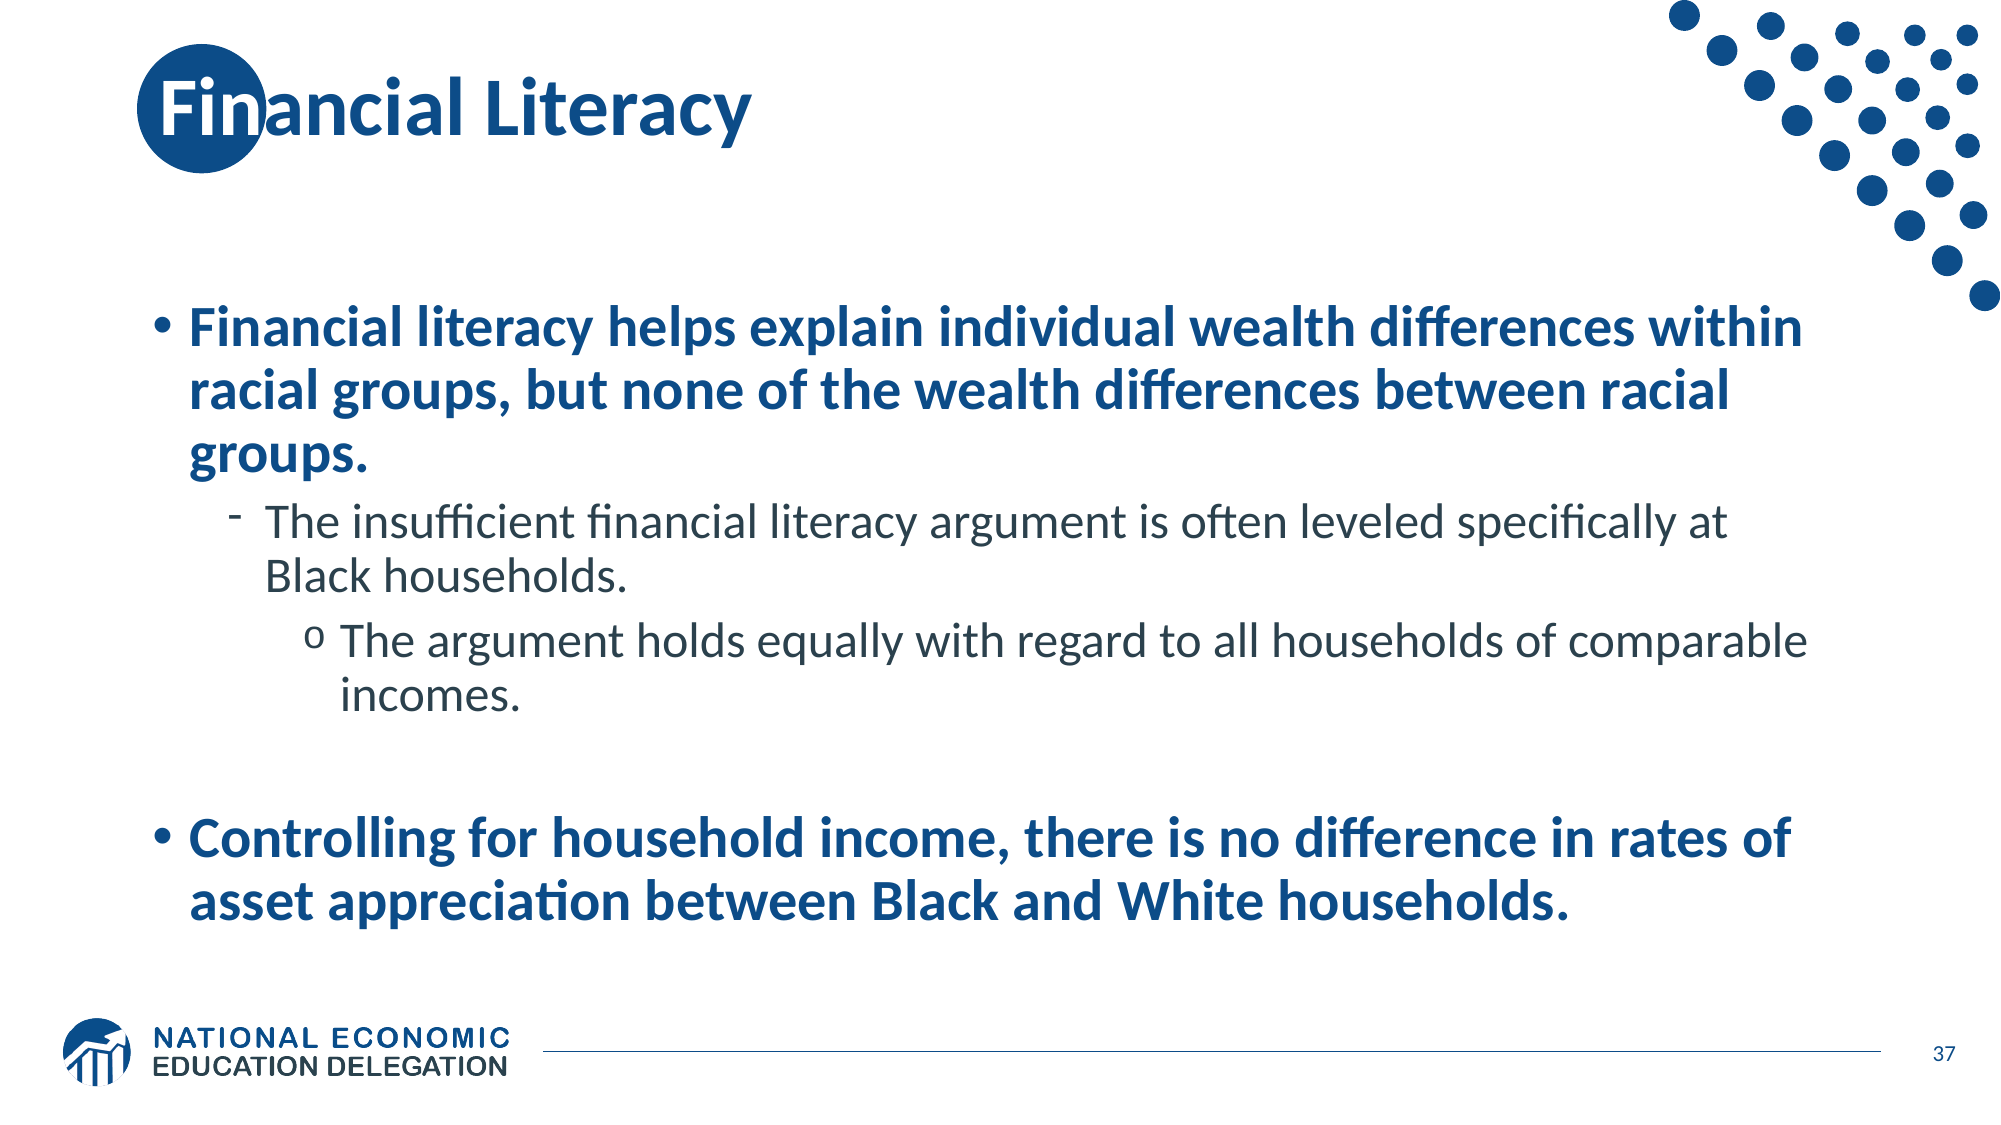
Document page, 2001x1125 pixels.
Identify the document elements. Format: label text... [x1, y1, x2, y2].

title Financial Literacy [144, 0, 1870, 218]
slide_number 37 [1521, 1022, 1972, 1082]
list Financial literacy helps explain individual wealth differences within racial groups, but none of the wealth differences between racial groups. The insufficient financial literacy argument is often leveled specifically at Black households. The argument holds equally with regard to all households of comparable incomes. Controlling for household income, there is no difference in rates of asset appreciation between Black and White households. [137, 257, 1863, 972]
picture [55, 1013, 520, 1091]
